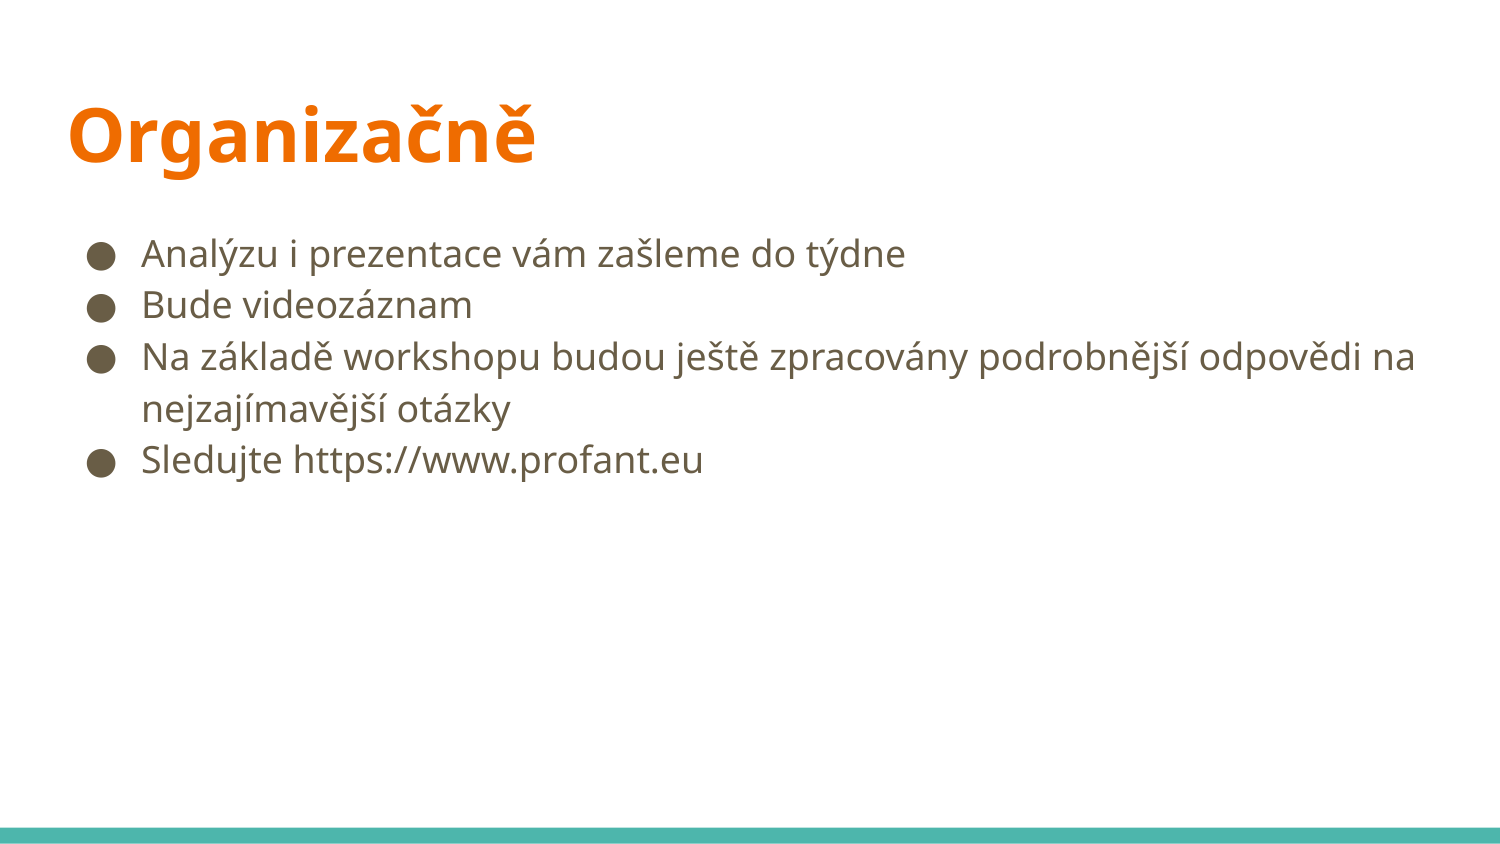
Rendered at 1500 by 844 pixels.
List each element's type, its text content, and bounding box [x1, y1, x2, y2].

list Analýzu i prezentace vám zašleme do týdne Bude videozáznam Na základě workshopu budou ještě zpracovány podrobnější odpovědi na nejzajímavější otázky Sledujte https://www.profant.eu [51, 207, 1449, 750]
title Organizačně [51, 72, 1449, 189]
